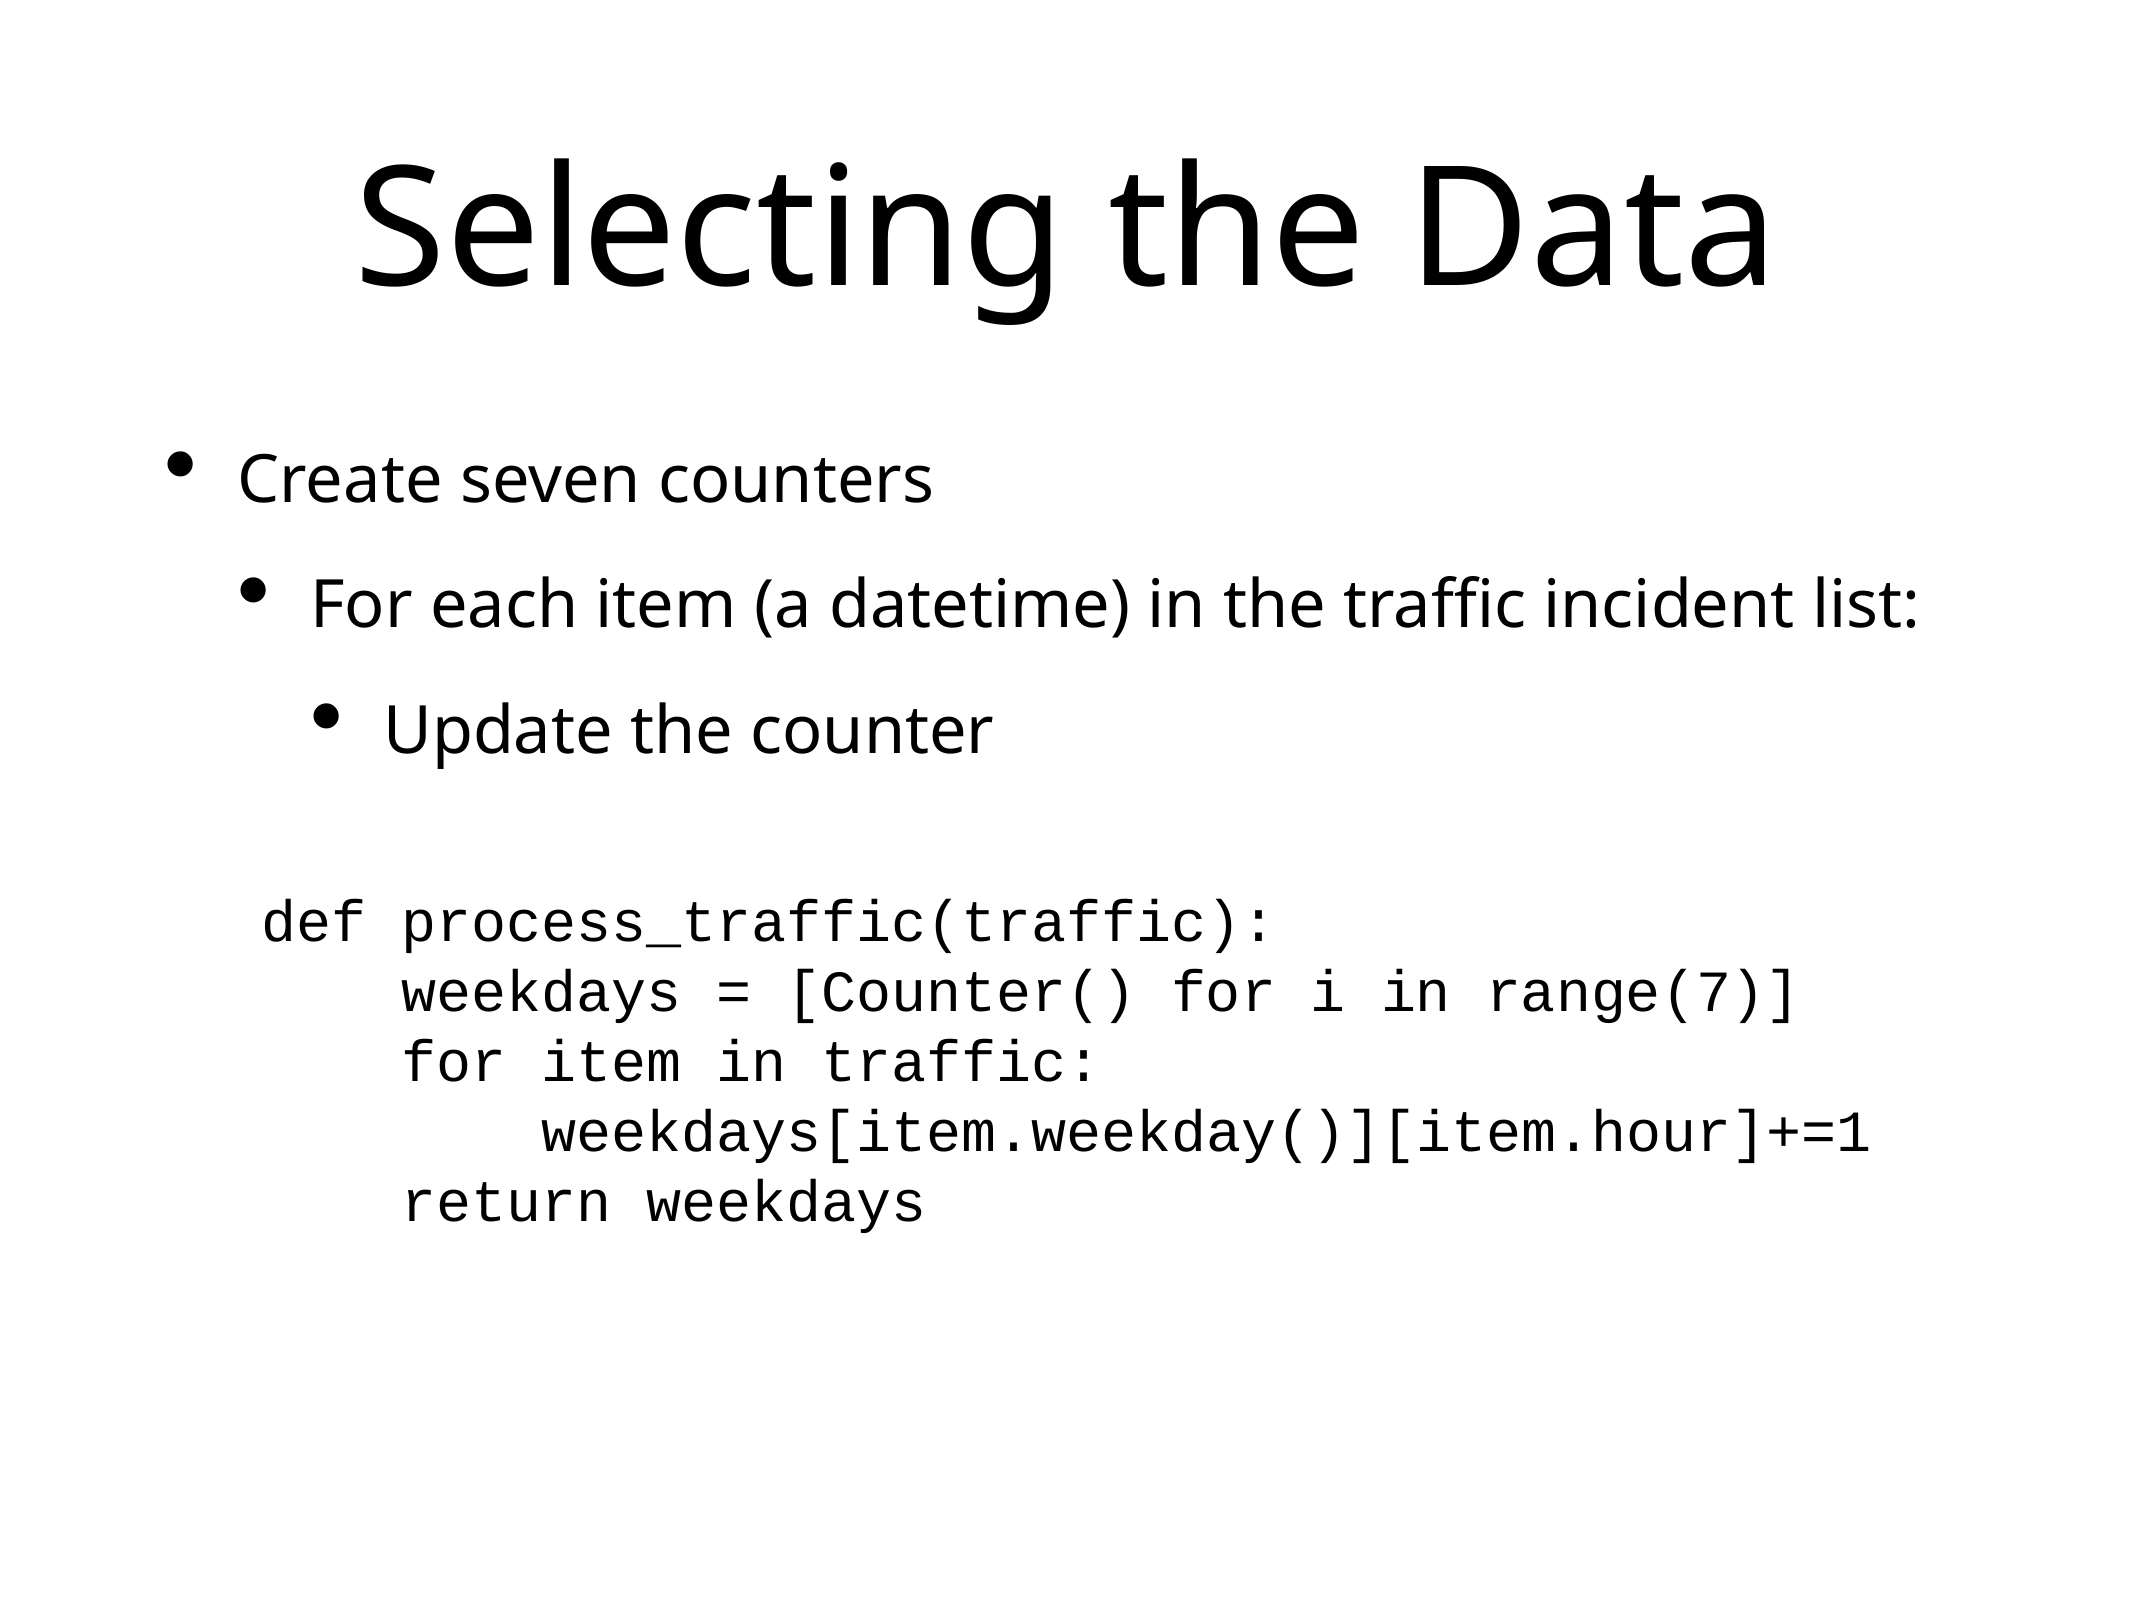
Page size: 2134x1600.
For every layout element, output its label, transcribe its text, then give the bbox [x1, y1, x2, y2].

text_box def process_traffic(traffic): weekdays = [Counter() for i in range(7)] for item in traffic: weekdays[item.weekday()][item.hour]+=1 return weekdays [253, 875, 1880, 1242]
list Create seven counters For each item (a datetime) in the traffic incident list: Update the counter [155, 426, 1978, 1459]
title Selecting the Data [155, 41, 1978, 397]
